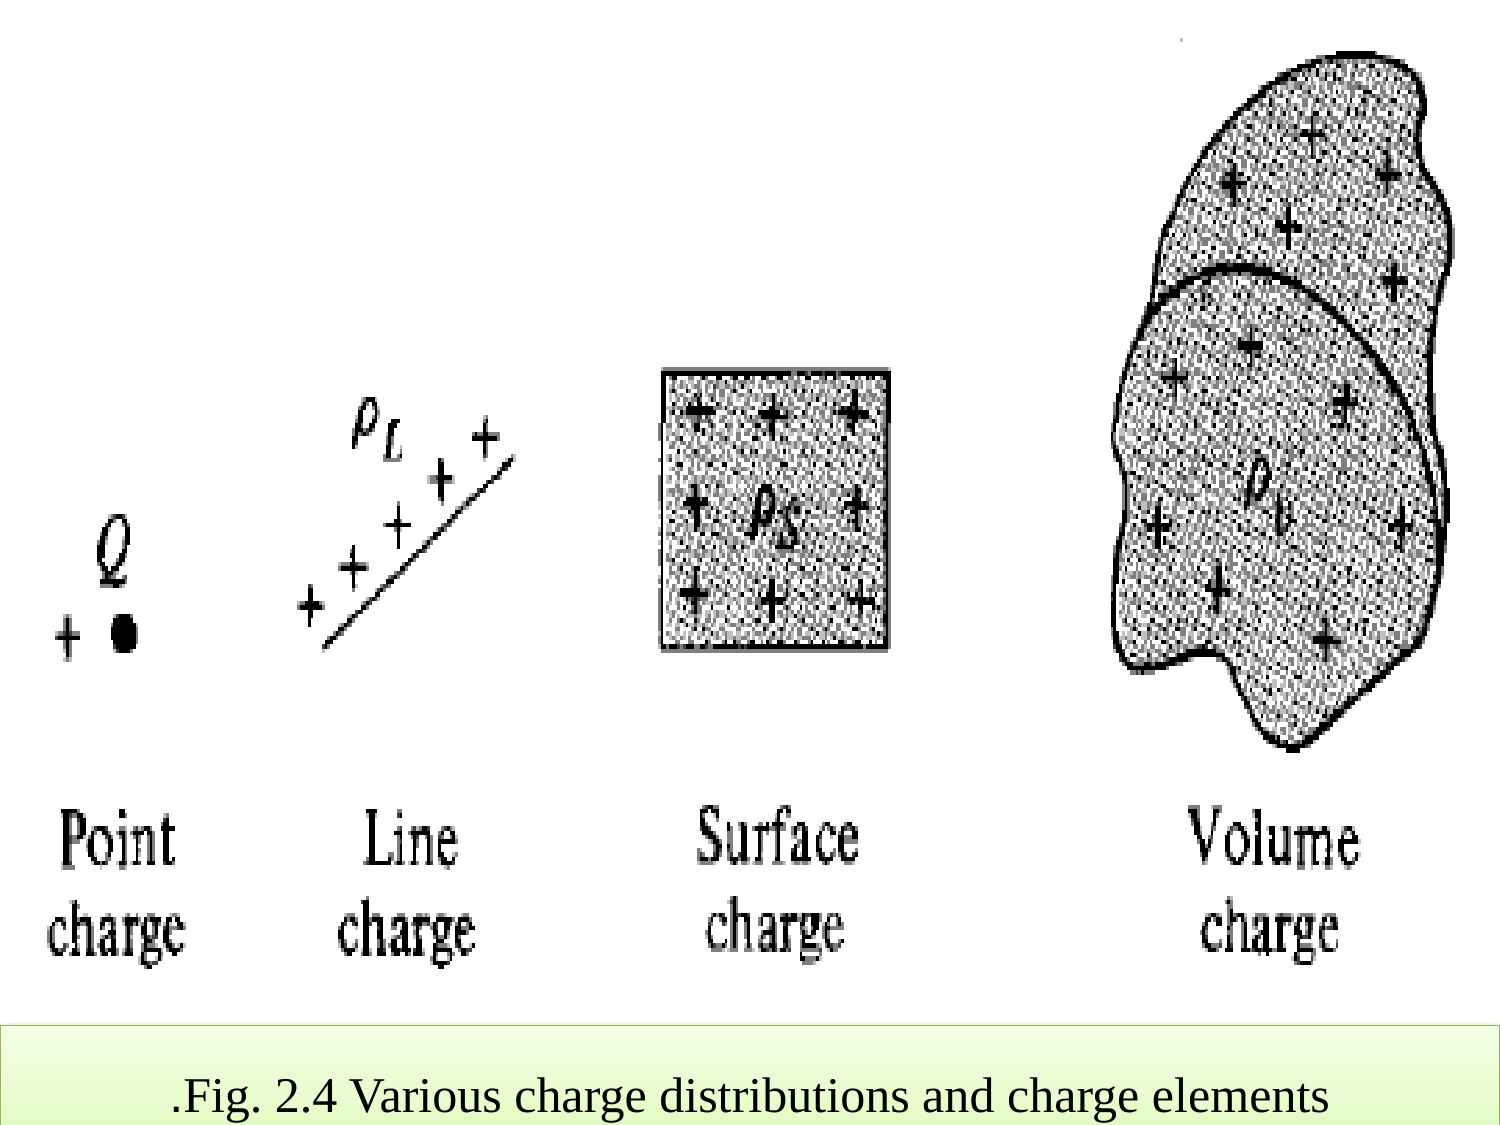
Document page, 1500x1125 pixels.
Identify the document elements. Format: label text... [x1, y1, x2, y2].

text_box Fig. 2.4 Various charge distributions and charge elements. [0, 1032, 1500, 1125]
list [0, 0, 1500, 1026]
